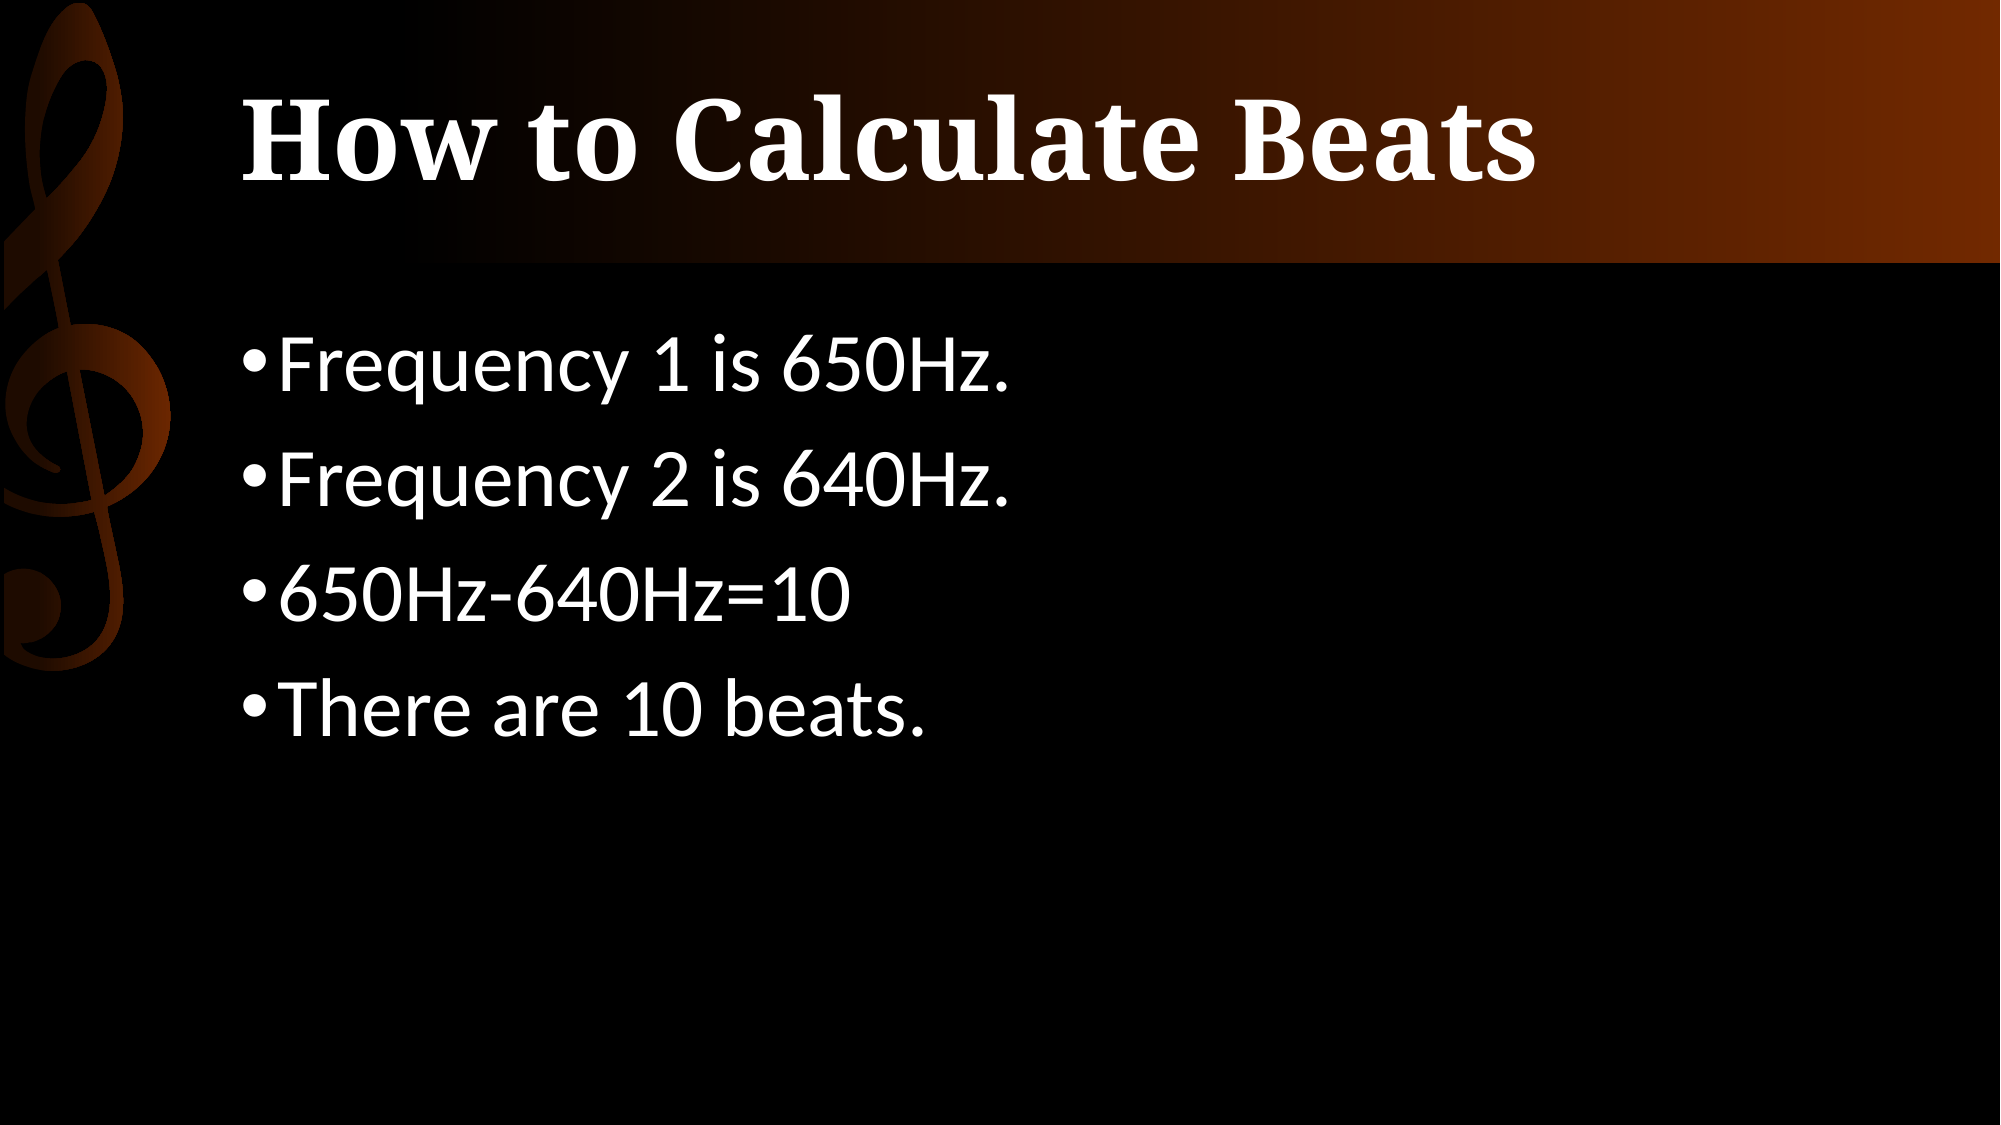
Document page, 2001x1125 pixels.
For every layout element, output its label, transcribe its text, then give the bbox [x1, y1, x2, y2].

list Frequency 1 is 650Hz. Frequency 2 is 640Hz. 650Hz-640Hz=10 There are 10 beats. [225, 312, 1775, 1038]
title How to Calculate Beats [225, 32, 1775, 213]
